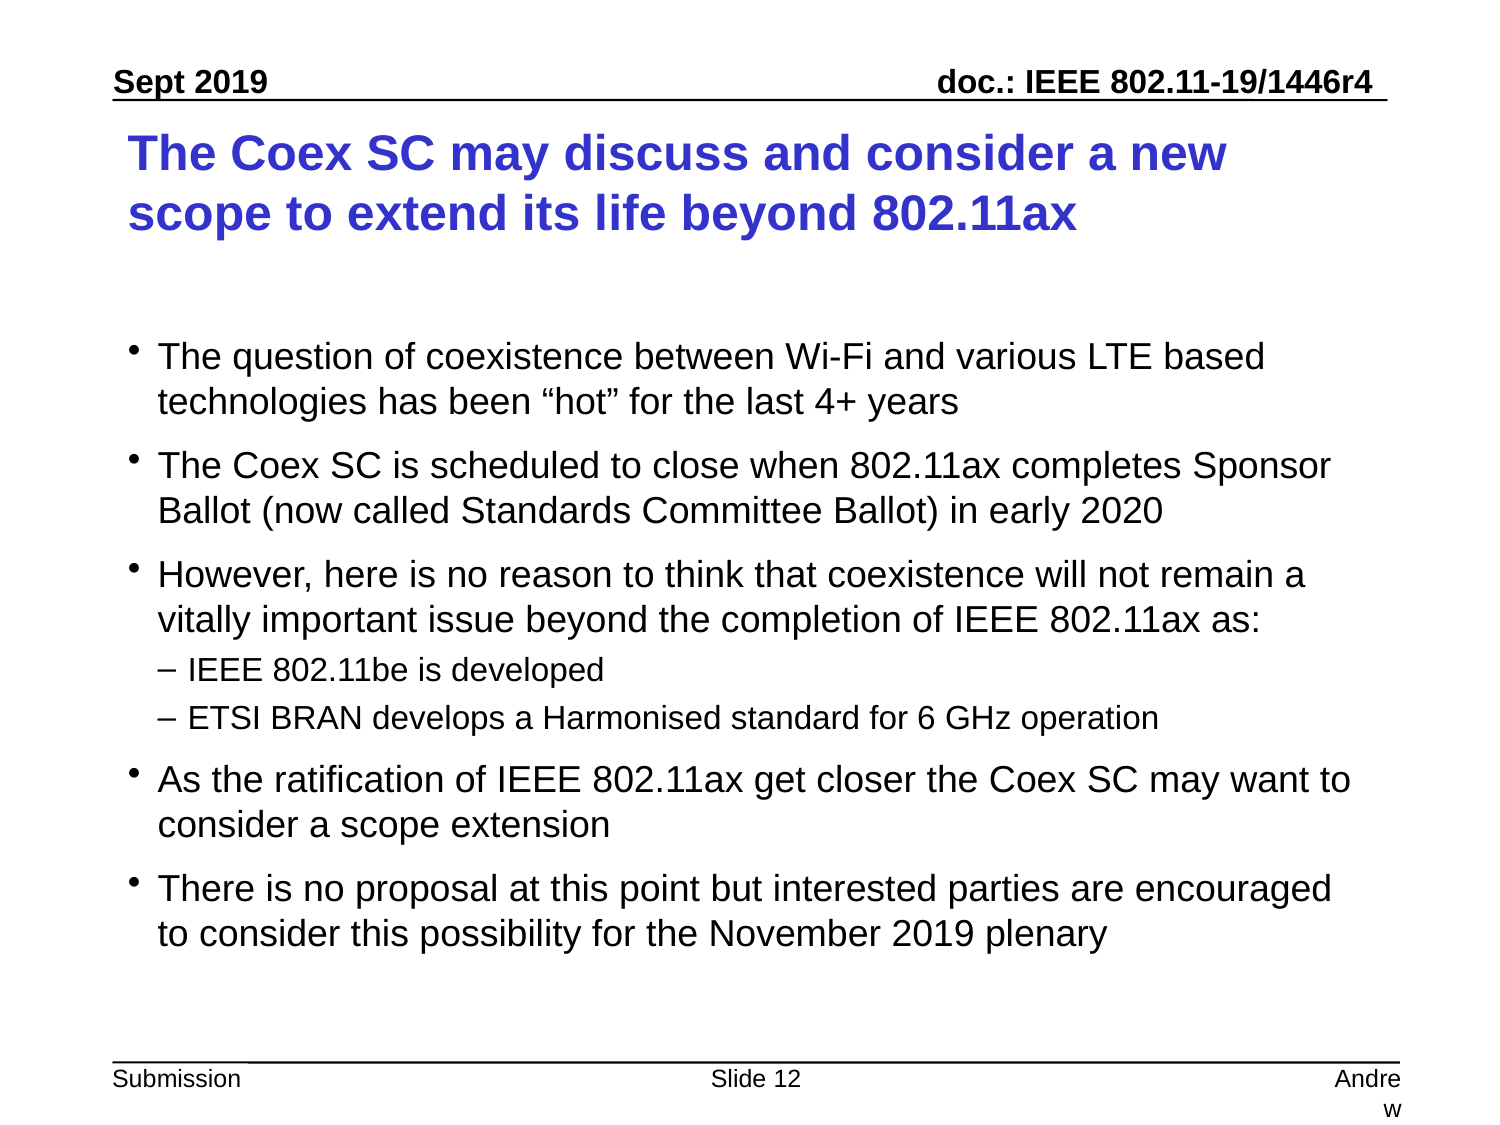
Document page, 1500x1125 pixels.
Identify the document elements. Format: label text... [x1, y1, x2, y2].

slide_number Slide 12 [709, 1061, 803, 1093]
title The Coex SC may discuss and consider a new scope to extend its life beyond 802.11ax [112, 112, 1388, 288]
footer Andrew Myles, Cisco [1320, 1061, 1402, 1093]
list The question of coexistence between Wi-Fi and various LTE based technologies has been “hot” for the last 4+ years The Coex SC is scheduled to close when 802.11ax completes Sponsor Ballot (now called Standards Committee Ballot) in early 2020 However, here is no reason to think that coexistence will not remain a vitally important issue beyond the completion of IEEE 802.11ax as: IEEE 802.11be is developed ETSI BRAN develops a Harmonised standard for 6 GHz operation As the ratification of IEEE 802.11ax get closer the Coex SC may want to consider a scope extension There is no proposal at this point but interested parties are encouraged to consider this possibility for the November 2019 plenary [112, 324, 1388, 1000]
